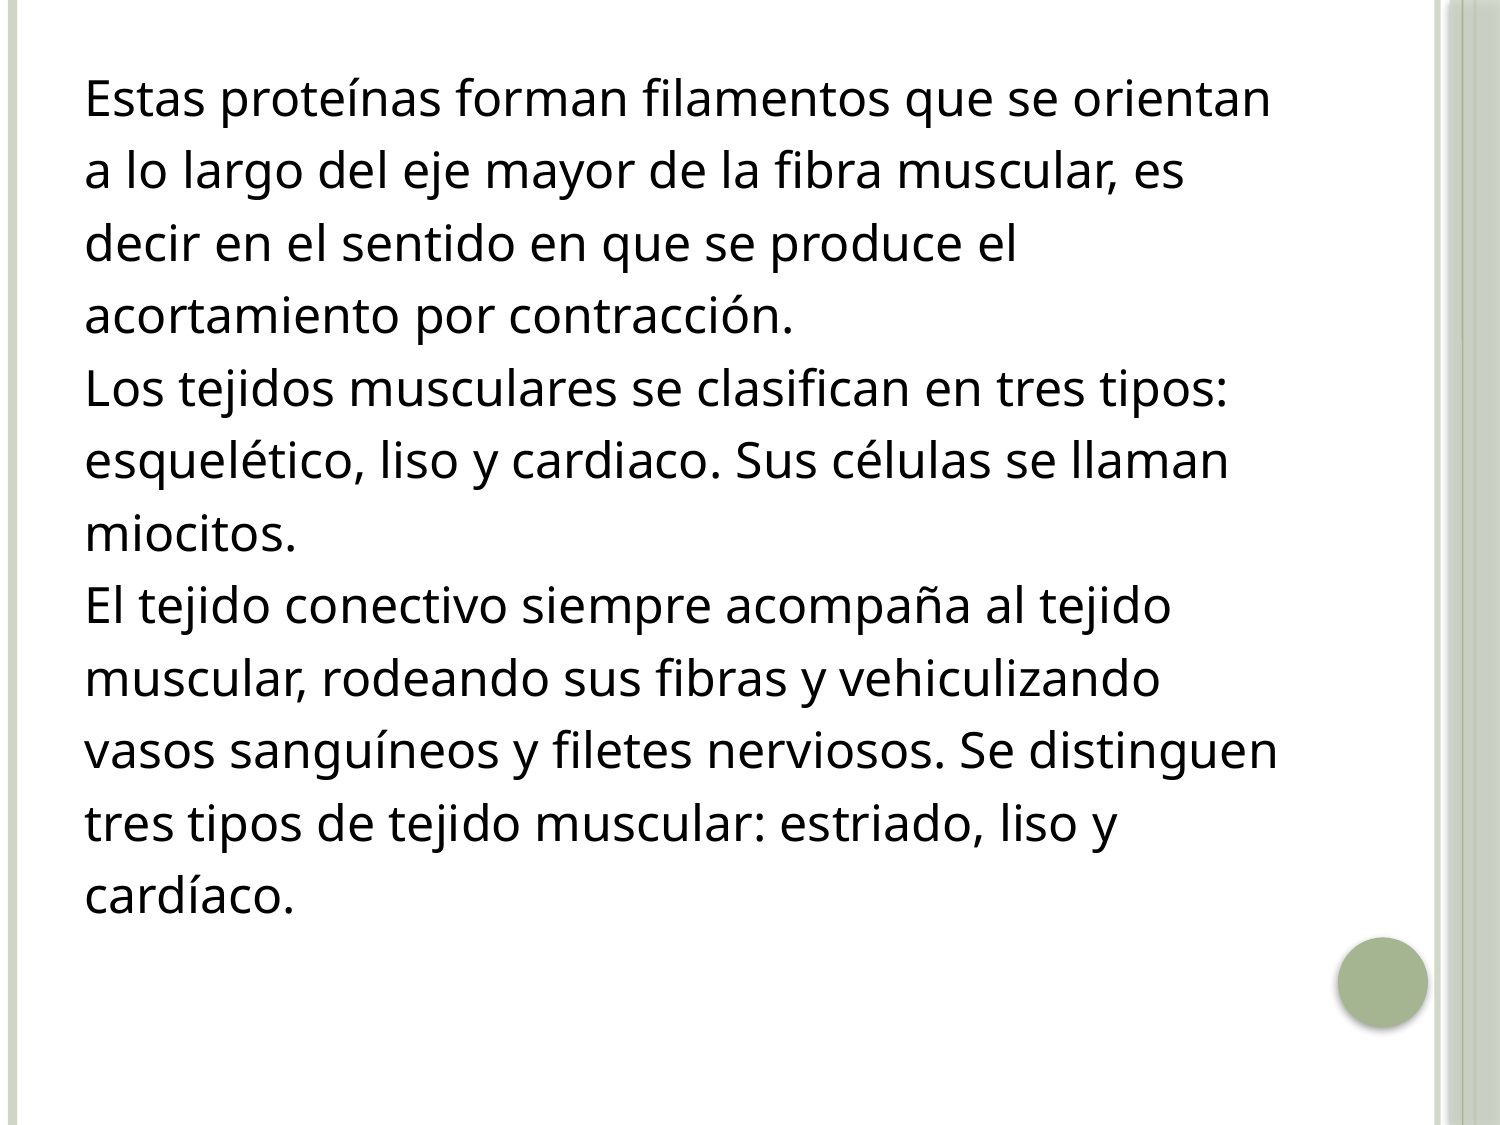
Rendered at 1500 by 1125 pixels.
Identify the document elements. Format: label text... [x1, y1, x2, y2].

list Estas proteínas forman filamentos que se orientan a lo largo del eje mayor de la fibra muscular, es decir en el sentido en que se produce el acortamiento por contracción. Los tejidos musculares se clasifican en tres tipos: esquelético, liso y cardiaco. Sus células se llaman miocitos. El tejido conectivo siempre acompaña al tejido muscular, rodeando sus fibras y vehiculizando vasos sanguíneos y filetes nerviosos. Se distinguen tres tipos de tejido muscular: estriado, liso y cardíaco. [70, 58, 1300, 1062]
